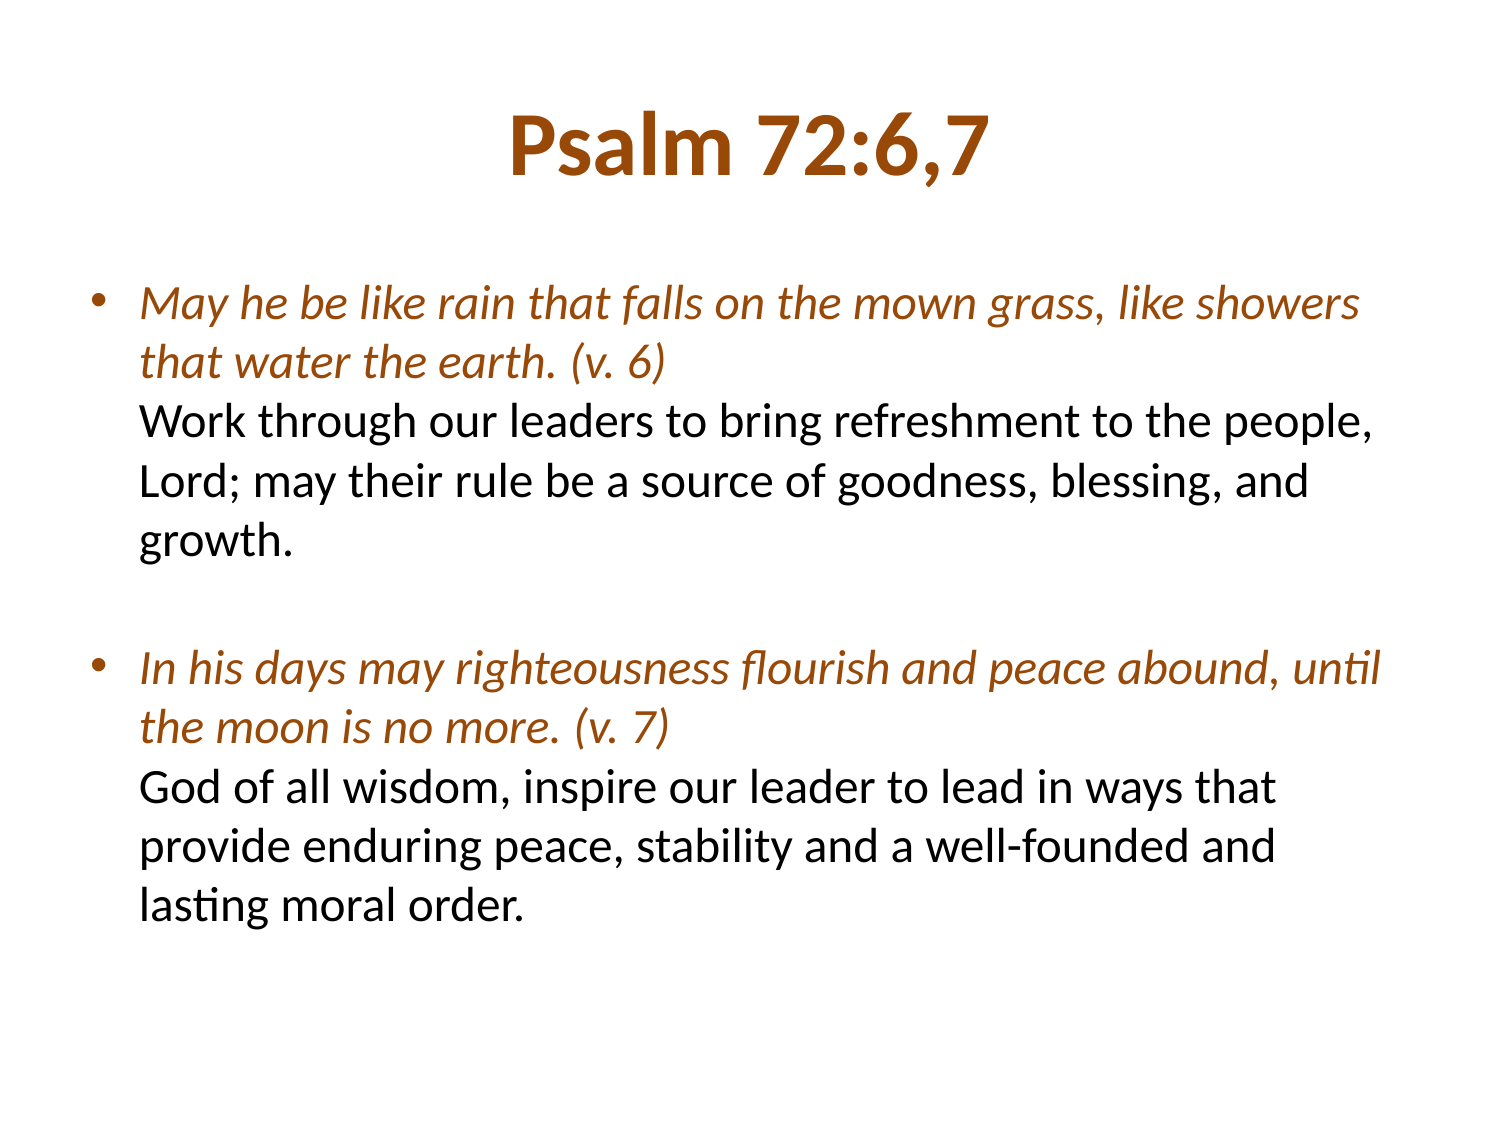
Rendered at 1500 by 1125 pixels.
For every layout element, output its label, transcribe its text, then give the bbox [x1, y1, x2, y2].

title Psalm 72:6,7 [75, 45, 1425, 233]
list May he be like rain that falls on the mown grass, like showers that water the earth. (v. 6) Work through our leaders to bring refreshment to the people, Lord; may their rule be a source of goodness, blessing, and growth. In his days may righteousness flourish and peace abound, until the moon is no more. (v. 7) God of all wisdom, inspire our leader to lead in ways that provide enduring peace, stability and a well-founded and lasting moral order. [75, 262, 1425, 1005]
